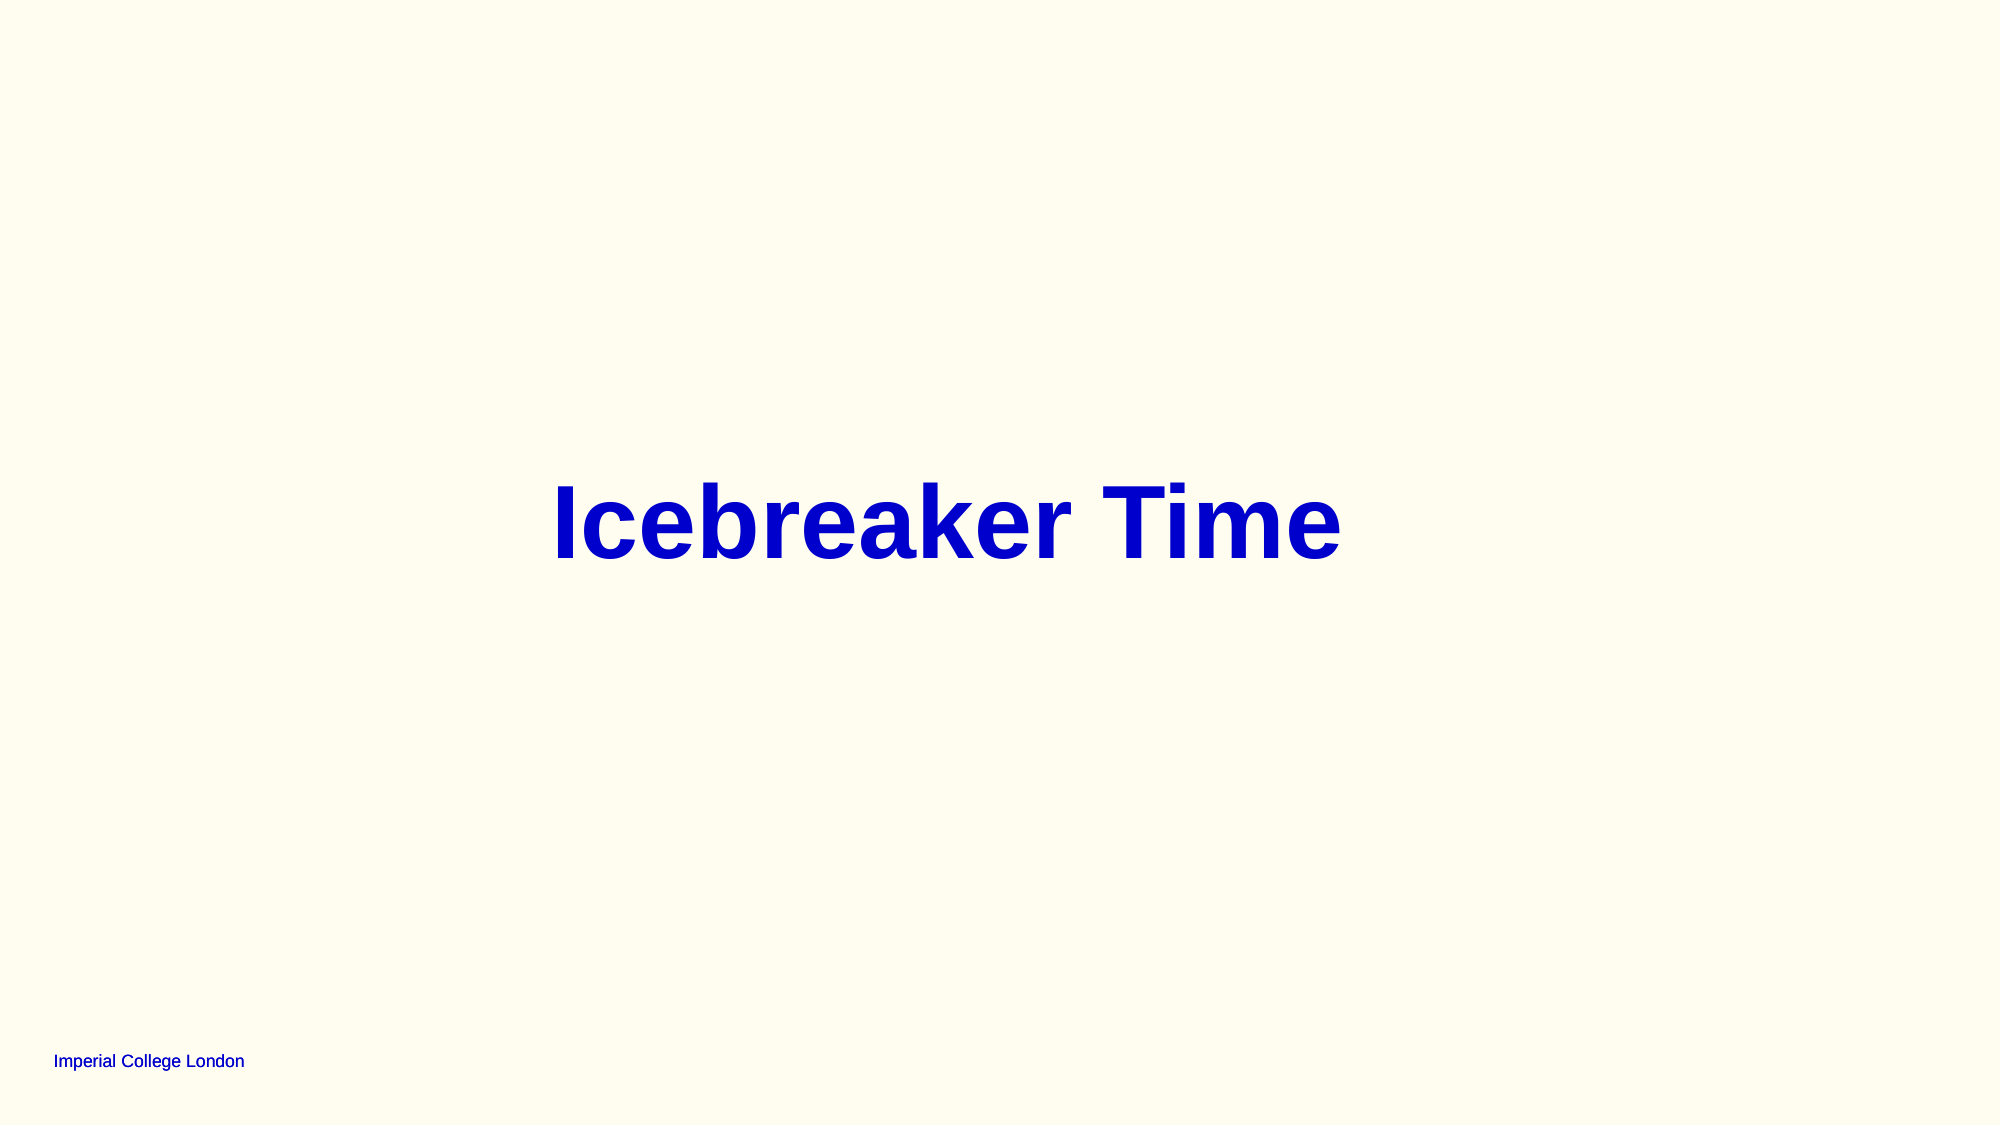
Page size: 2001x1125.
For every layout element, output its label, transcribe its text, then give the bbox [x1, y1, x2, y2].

title Icebreaker Time [551, 468, 1449, 657]
